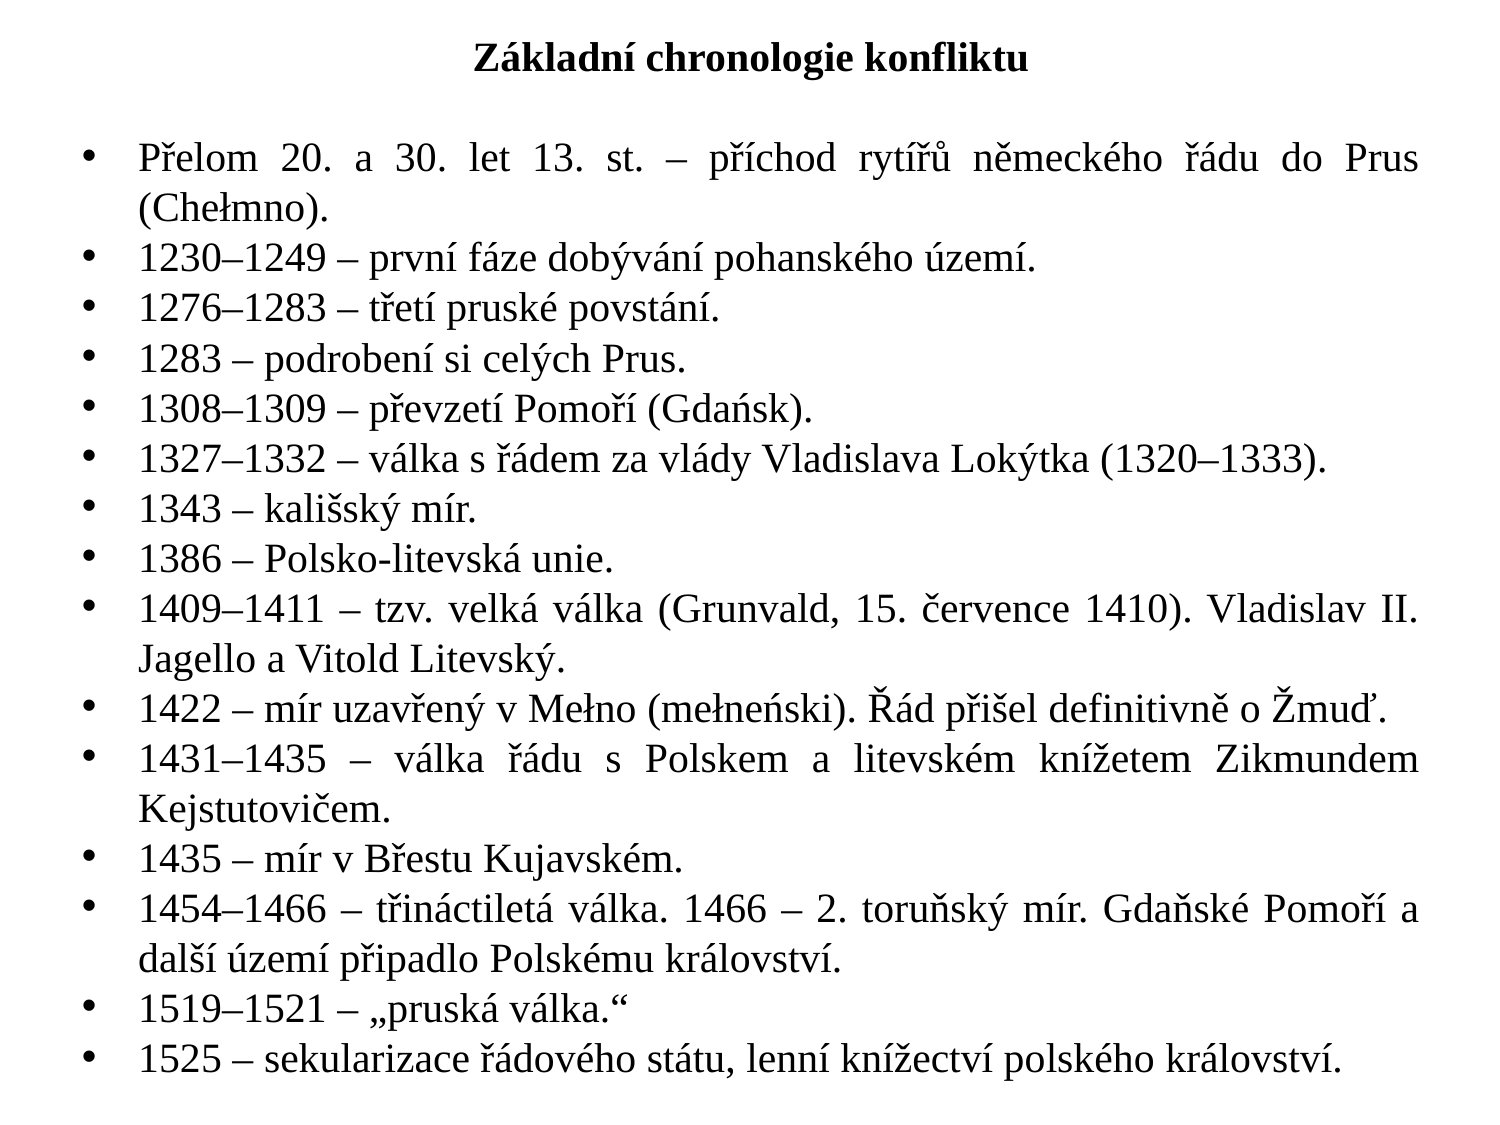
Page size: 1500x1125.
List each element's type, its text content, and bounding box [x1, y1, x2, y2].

text_box Základní chronologie konfliktu Přelom 20. a 30. let 13. st. – příchod rytířů německého řádu do Prus (Chełmno). 1230–1249 – první fáze dobývání pohanského území. 1276–1283 – třetí pruské povstání. 1283 – podrobení si celých Prus. 1308–1309 – převzetí Pomoří (Gdańsk). 1327–1332 – válka s řádem za vlády Vladislava Lokýtka (1320–1333). 1343 – kališský mír. 1386 – Polsko-litevská unie. 1409–1411 – tzv. velká válka (Grunvald, 15. července 1410). Vladislav II. Jagello a Vitold Litevský. 1422 – mír uzavřený v Mełno (mełneński). Řád přišel definitivně o Žmuď. 1431–1435 – válka řádu s Polskem a litevském knížetem Zikmundem Kejstutovičem. 1435 – mír v Břestu Kujavském. 1454–1466 – třináctiletá válka. 1466 – 2. toruňský mír. Gdaňské Pomoří a další území připadlo Polskému království. 1519–1521 – „pruská válka.“ 1525 – sekularizace řádového státu, lenní knížectví polského království. [67, 22, 1436, 1125]
